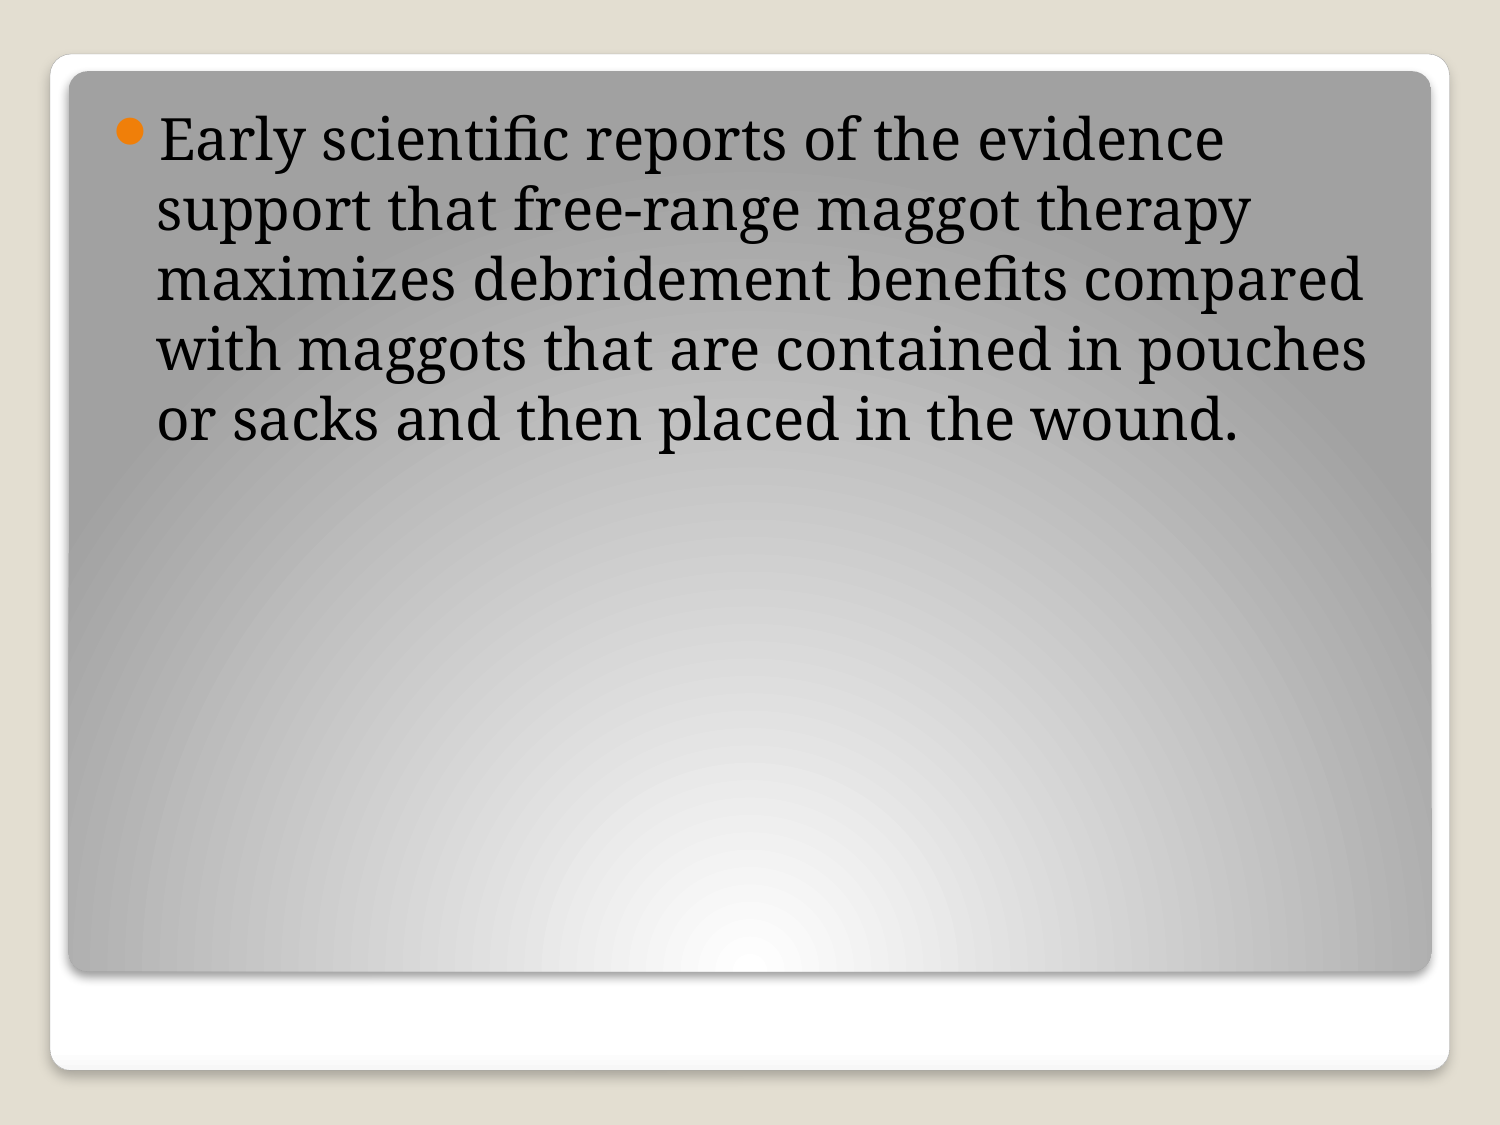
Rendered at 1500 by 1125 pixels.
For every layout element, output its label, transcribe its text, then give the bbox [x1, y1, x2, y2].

list Early scientific reports of the evidence support that free-range maggot therapy maximizes debridement benefits compared with maggots that are contained in pouches or sacks and then placed in the wound. [82, 86, 1425, 774]
